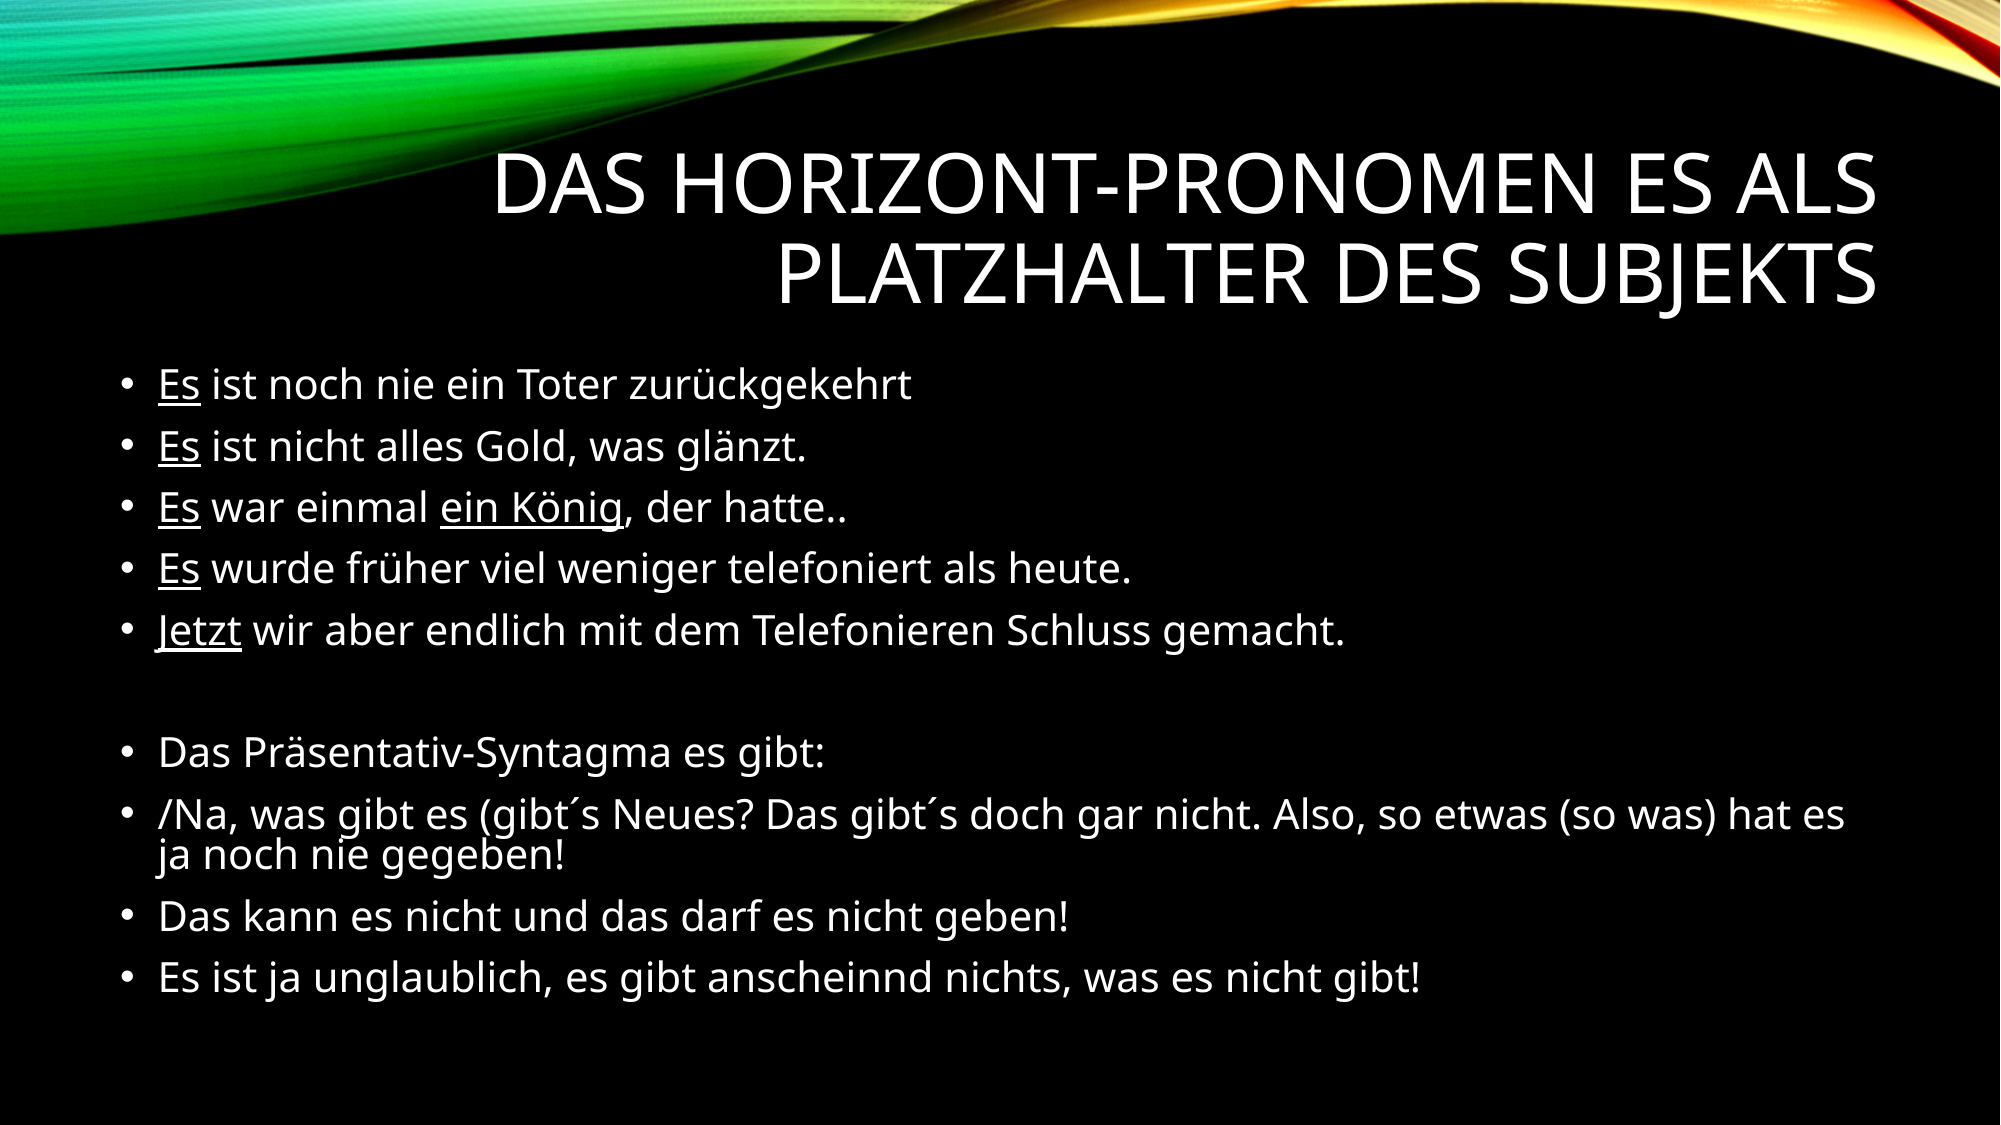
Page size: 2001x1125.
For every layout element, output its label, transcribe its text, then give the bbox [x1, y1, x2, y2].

list Es ist noch nie ein Toter zurückgekehrt Es ist nicht alles Gold, was glänzt. Es war einmal ein König, der hatte.. Es wurde früher viel weniger telefoniert als heute. Jetzt wir aber endlich mit dem Telefonieren Schluss gemacht. Das Präsentativ-Syntagma es gibt: /Na, was gibt es (gibt´s Neues? Das gibt´s doch gar nicht. Also, so etwas (so was) hat es ja noch nie gegeben! Das kann es nicht und das darf es nicht geben! Es ist ja unglaublich, es gibt anscheinnd nichts, was es nicht gibt! [111, 359, 1888, 1021]
picture [0, 0, 2000, 237]
title Das Horizont-Pronomen es als Platzhalter des Subjekts [474, 124, 1888, 338]
